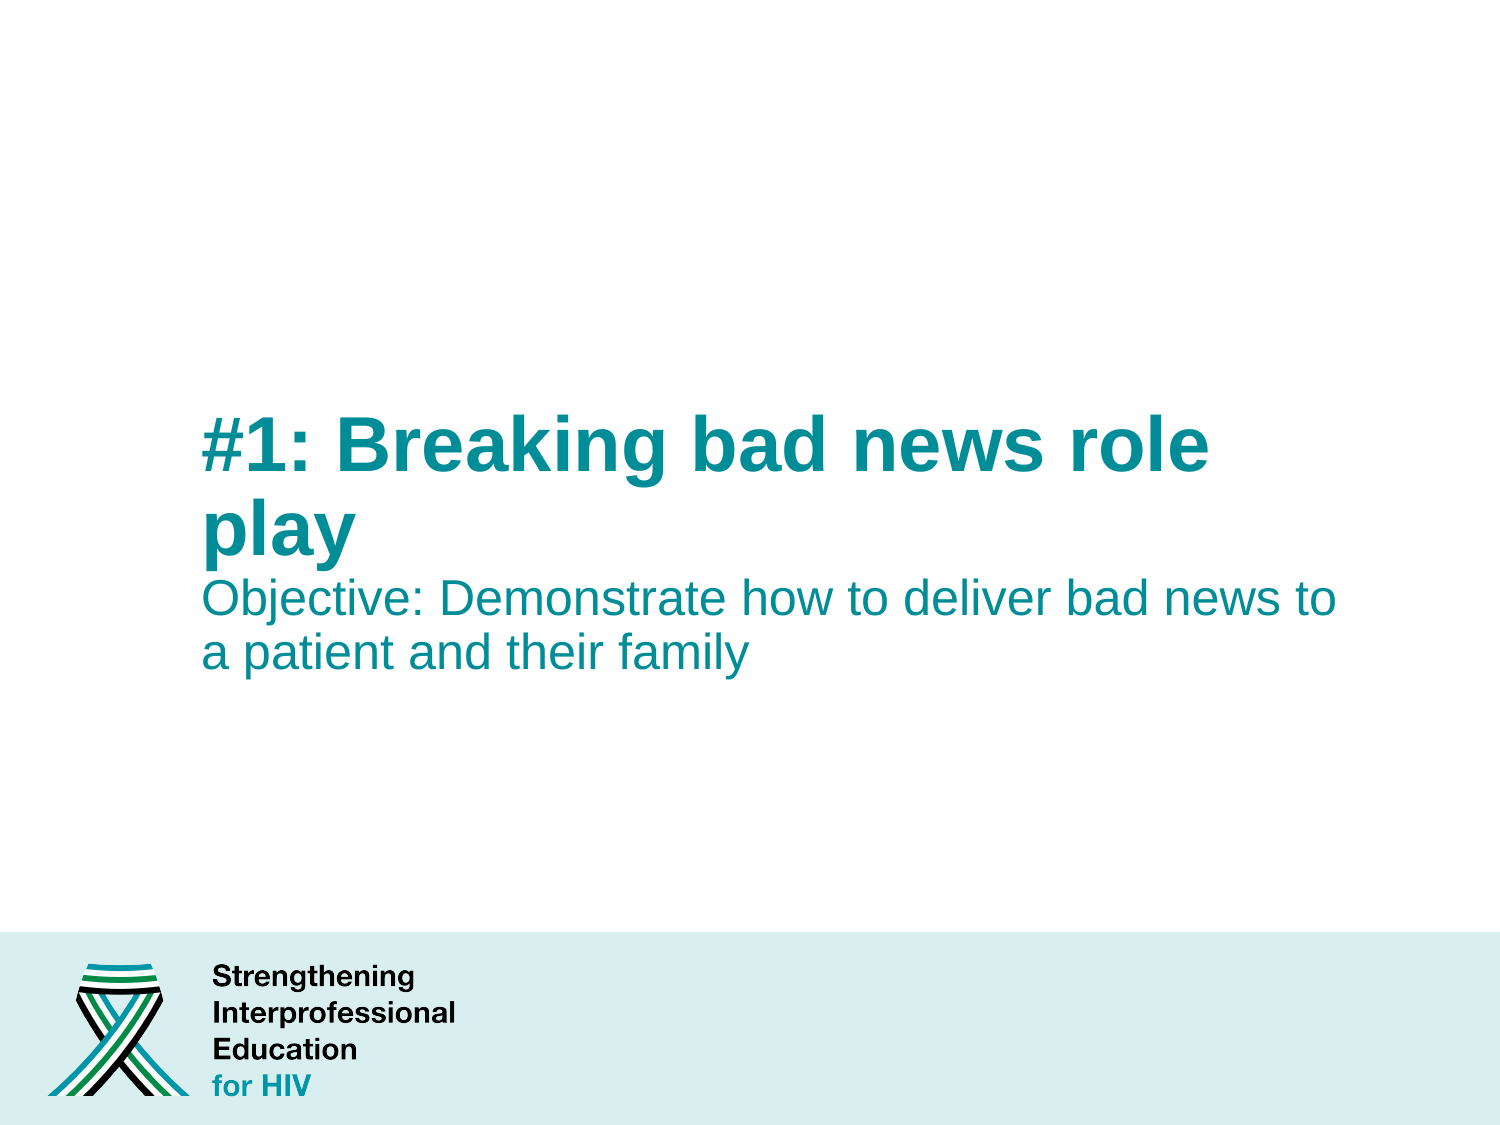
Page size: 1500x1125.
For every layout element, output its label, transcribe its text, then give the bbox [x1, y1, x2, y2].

title #1: Breaking bad news role play Objective: Demonstrate how to deliver bad news to a patient and their family [186, 394, 1376, 688]
picture [40, 953, 461, 1103]
